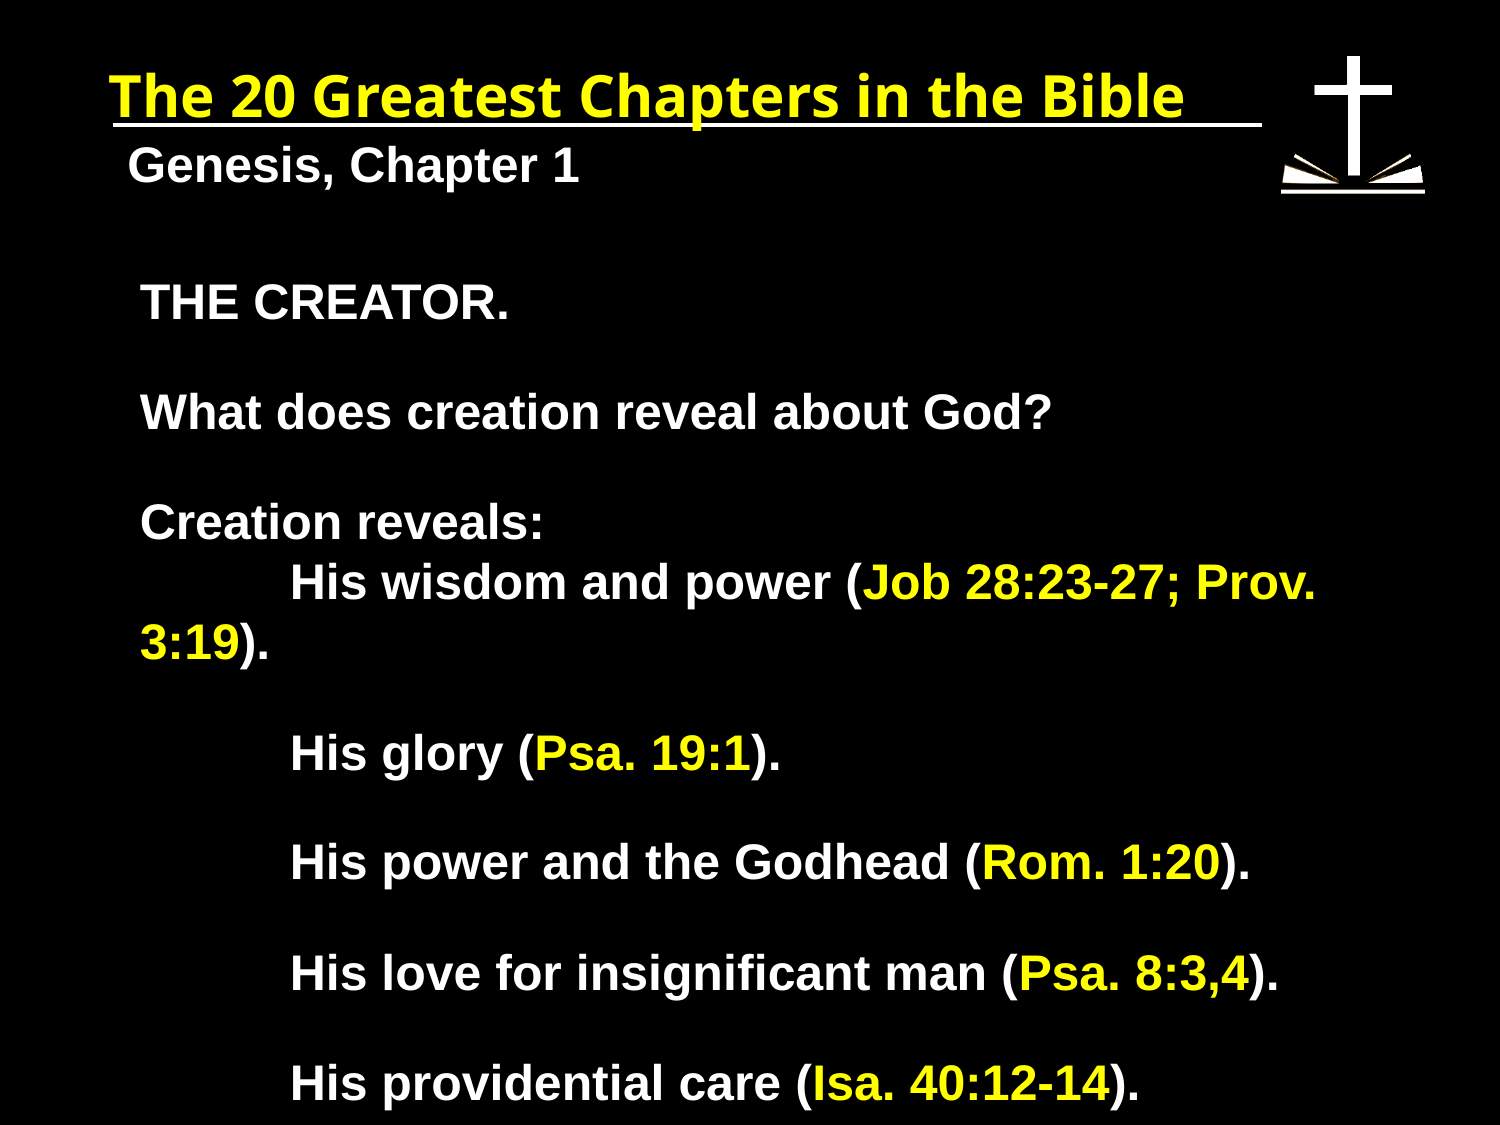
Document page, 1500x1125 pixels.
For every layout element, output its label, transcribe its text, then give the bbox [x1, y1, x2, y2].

text_box Genesis, Chapter 1 [112, 137, 1263, 200]
picture [1274, 49, 1434, 201]
text_box The 20 Greatest Chapters in the Bible [93, 51, 1271, 137]
text_box THE CREATOR. What does creation reveal about God? Creation reveals: His wisdom and power (Job 28:23-27; Prov. 3:19). His glory (Psa. 19:1). His power and the Godhead (Rom. 1:20). His love for insignificant man (Psa. 8:3,4). His providential care (Isa. 40:12-14). [124, 262, 1413, 1118]
